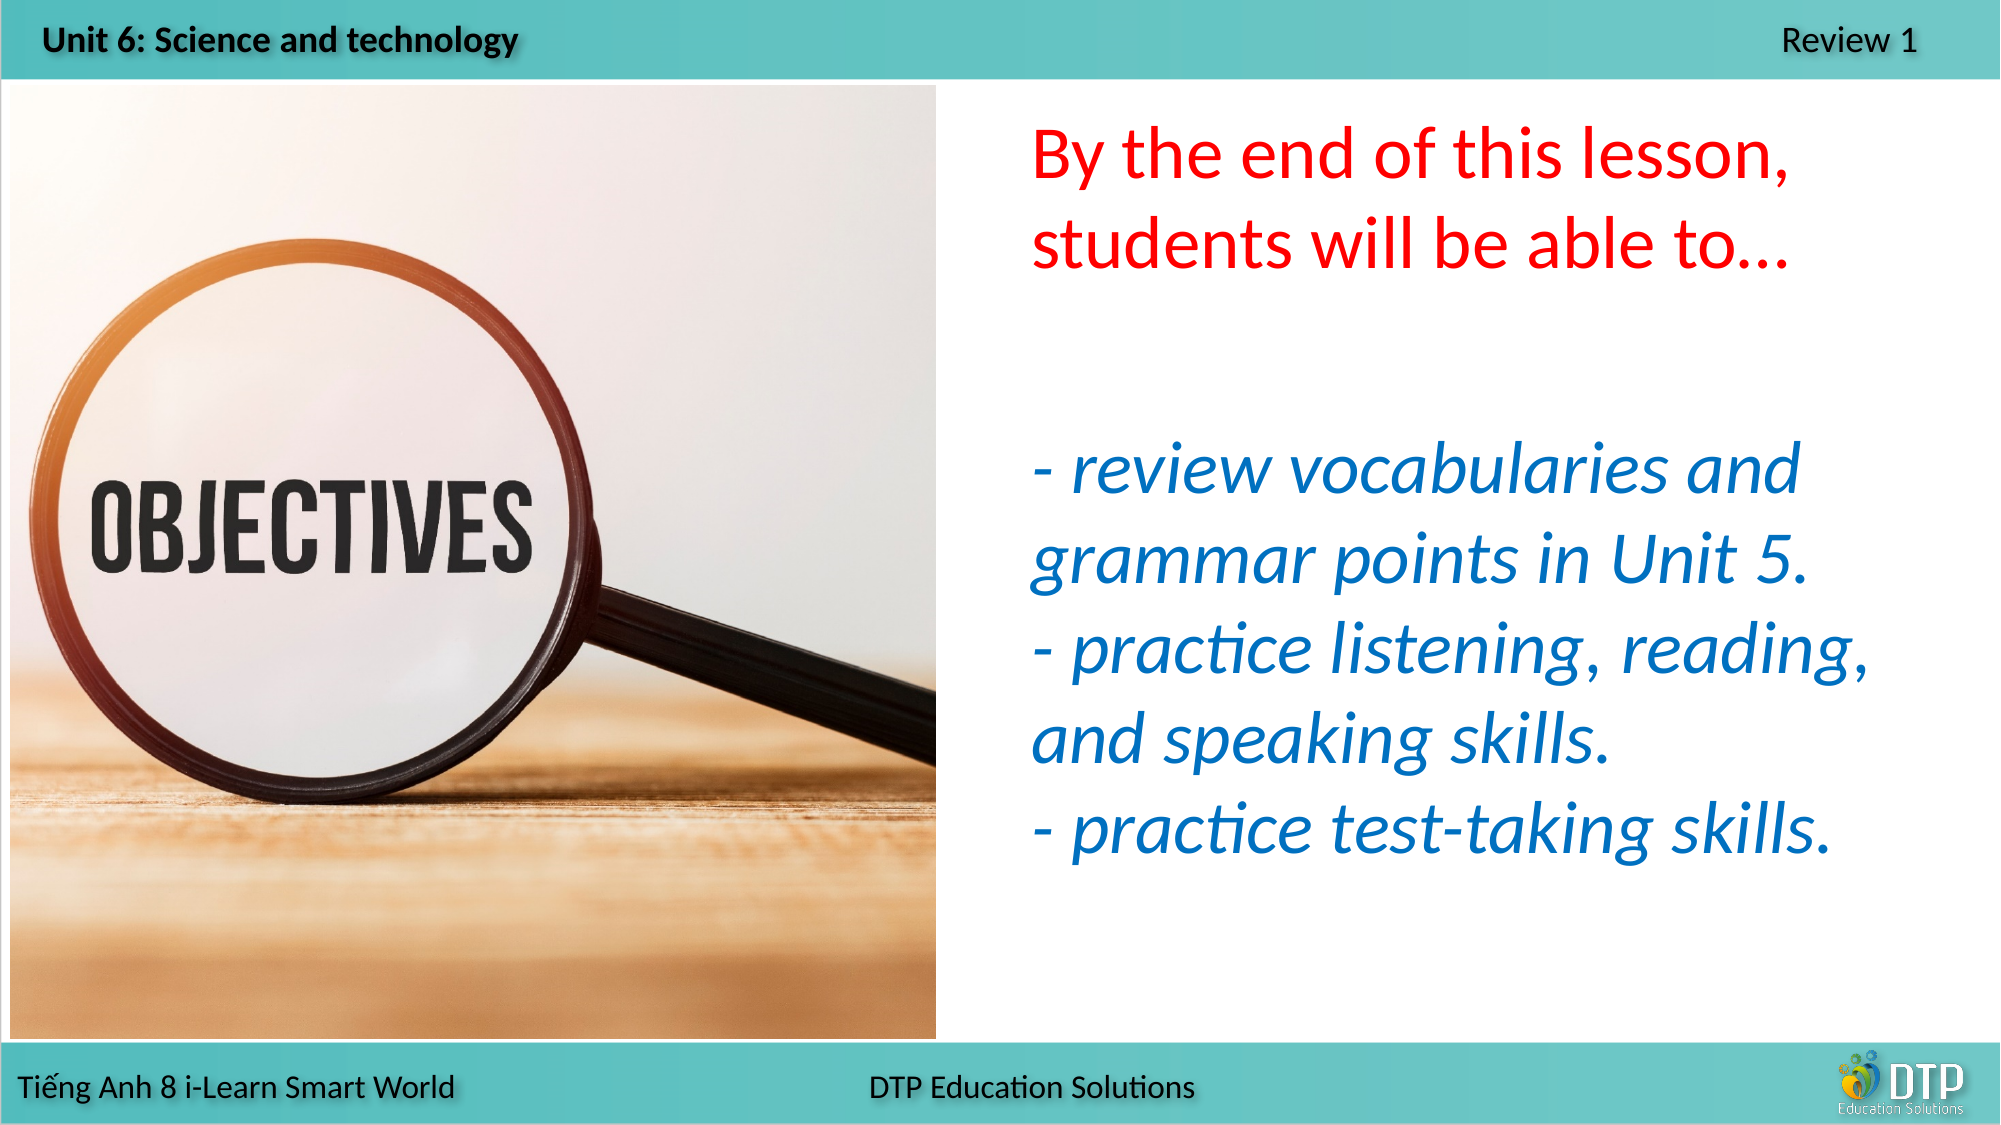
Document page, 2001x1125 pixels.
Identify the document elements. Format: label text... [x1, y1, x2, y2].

picture [0, 0, 2000, 1125]
text_box By the end of this lesson, students will be able to… - review vocabularies and grammar points in Unit 5. - practice listening, reading, and speaking skills. - practice test-taking skills. [1016, 96, 1998, 877]
